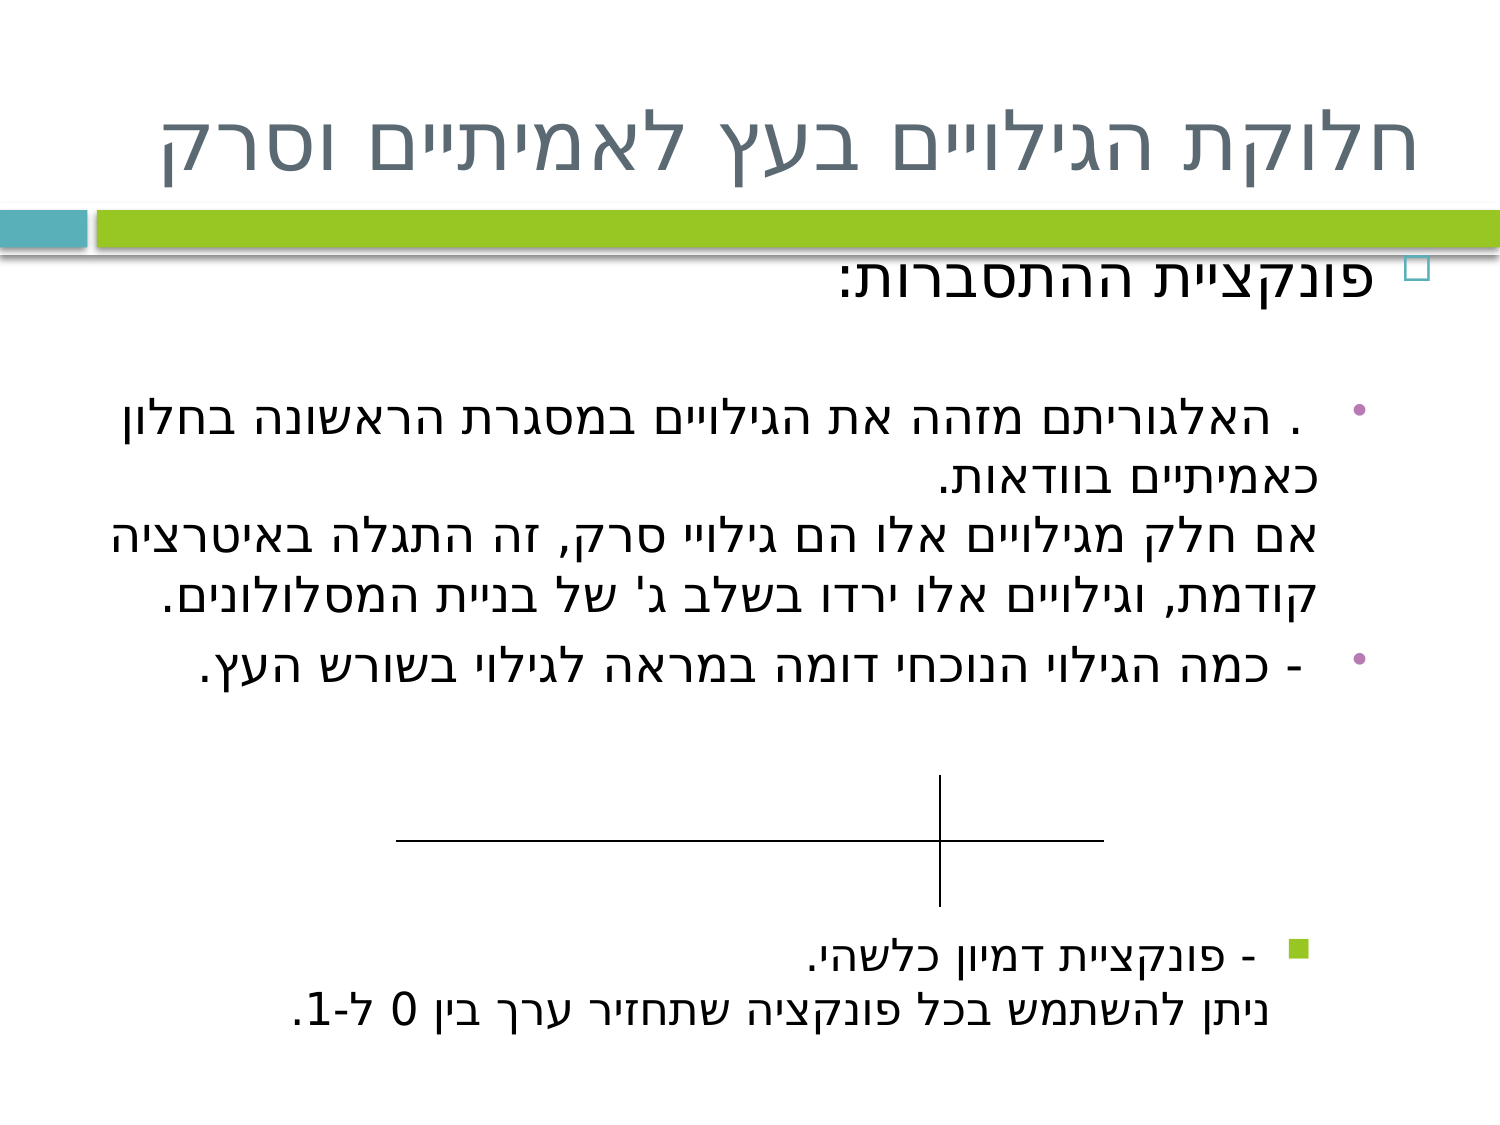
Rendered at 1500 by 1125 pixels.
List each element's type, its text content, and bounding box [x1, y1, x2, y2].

title חלוקת הגילויים בעץ לאמיתיים וסרק [100, 66, 1438, 209]
